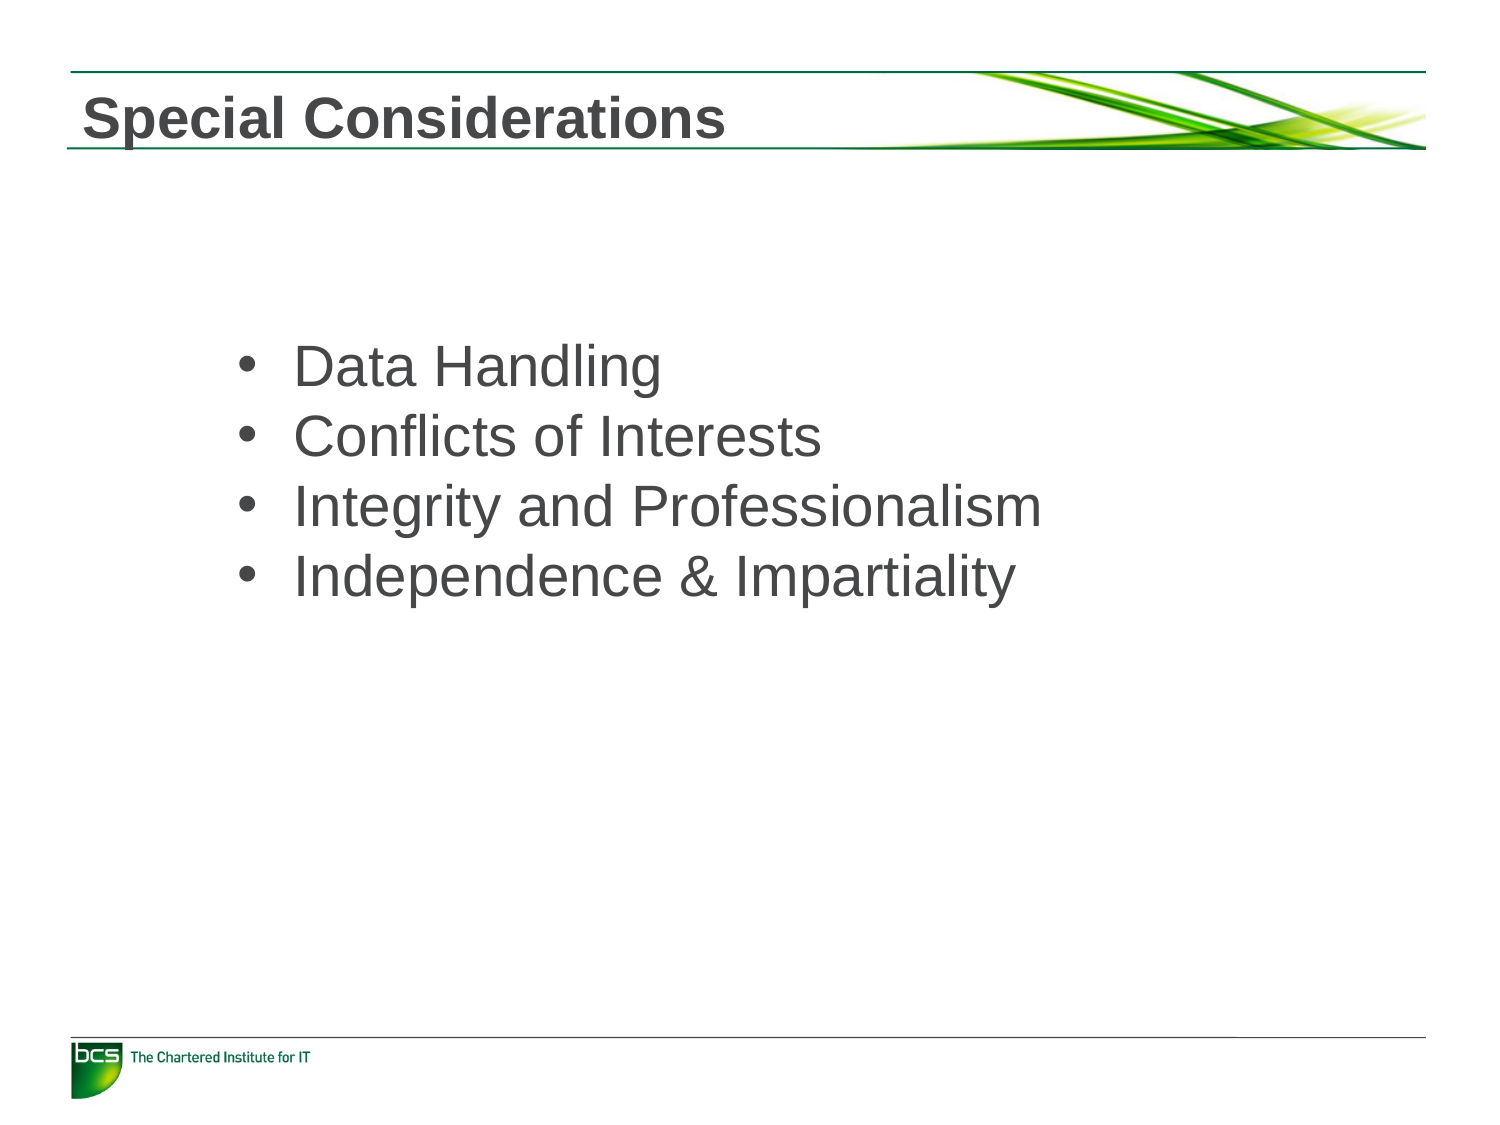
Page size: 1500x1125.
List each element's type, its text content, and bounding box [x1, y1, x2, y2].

text_box Special Considerations [68, 72, 867, 158]
picture [58, 1029, 323, 1112]
text_box Data Handling Conflicts of Interests Integrity and Professionalism Independence & Impartiality [222, 321, 1126, 616]
picture [867, 74, 1426, 150]
